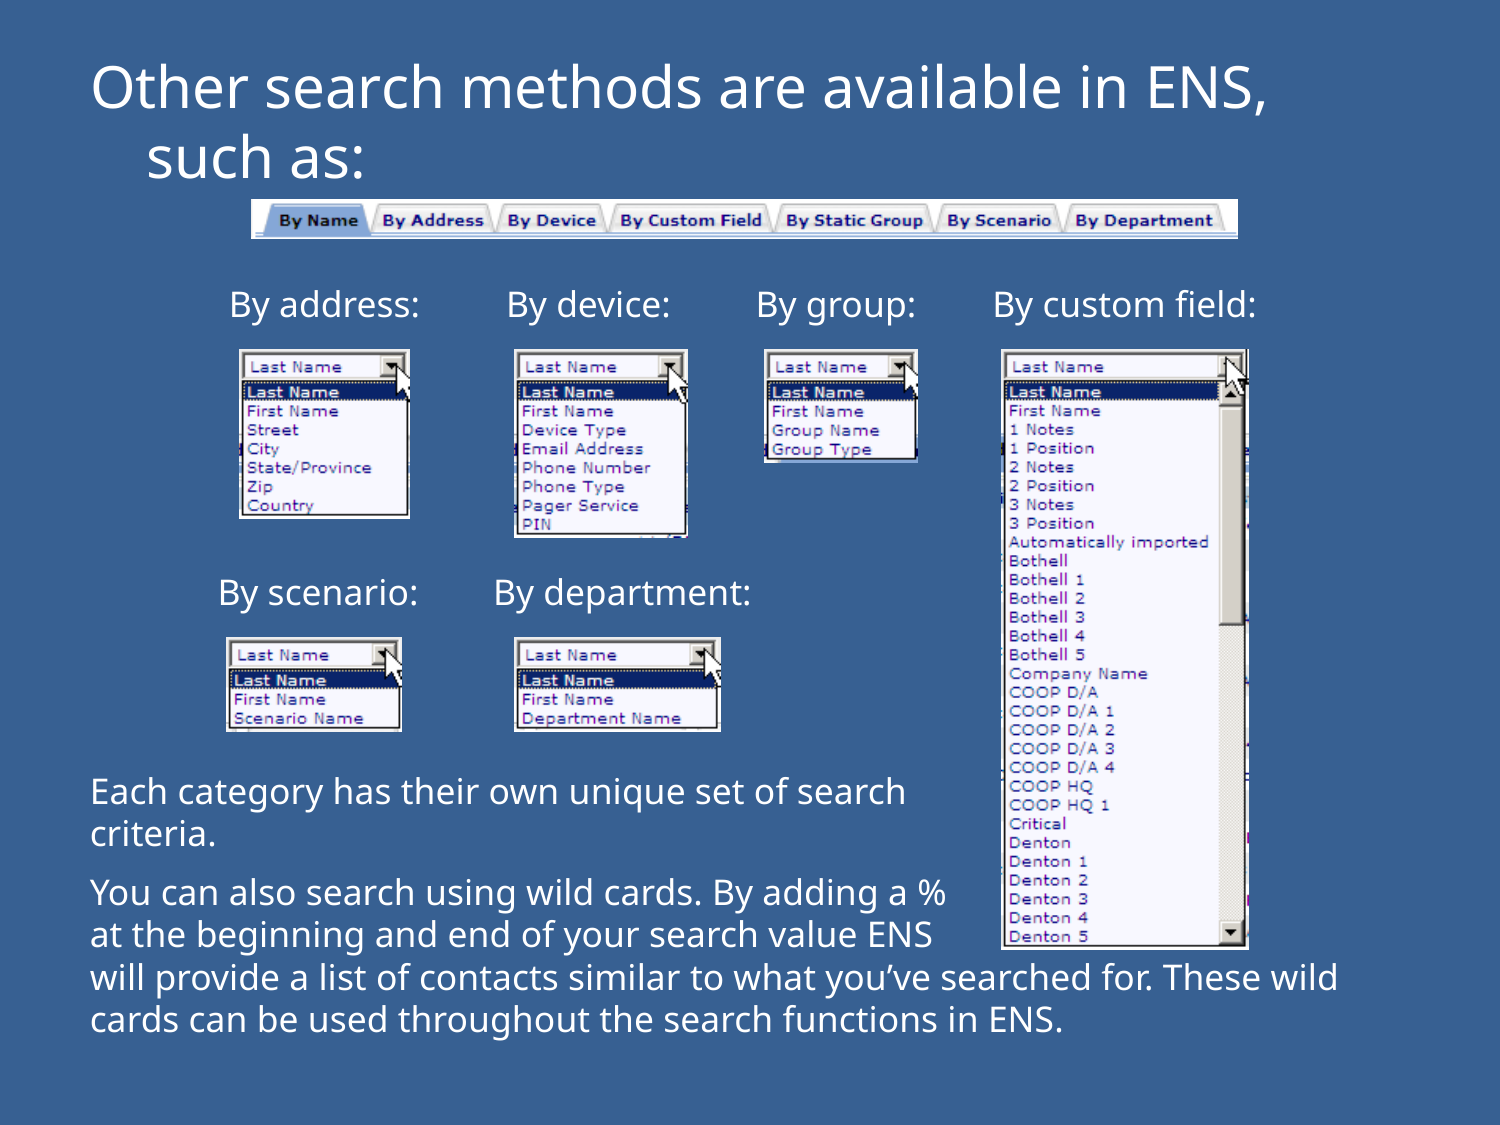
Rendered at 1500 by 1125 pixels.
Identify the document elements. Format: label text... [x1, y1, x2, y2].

list Other search methods are available in ENS, such as: [75, 42, 1425, 218]
picture [1001, 349, 1249, 951]
picture [513, 349, 688, 538]
picture [251, 199, 1238, 240]
text_box By address: [214, 274, 436, 333]
text_box By group: [740, 274, 932, 333]
picture [238, 349, 410, 519]
text_box By department: [478, 562, 767, 620]
picture [226, 637, 403, 732]
text_box By device: [491, 274, 686, 333]
text_box Each category has their own unique set of search criteria. [74, 761, 965, 862]
text_box By custom field: [977, 274, 1273, 333]
picture [763, 349, 918, 463]
picture [514, 637, 721, 732]
text_box You can also search using wild cards. By adding a % at the beginning and end of your search value ENS will provide a list of contacts similar to what you’ve searched for. These wild cards can be used throughout the search functions in ENS. [74, 862, 1425, 1048]
text_box By scenario: [202, 562, 434, 620]
